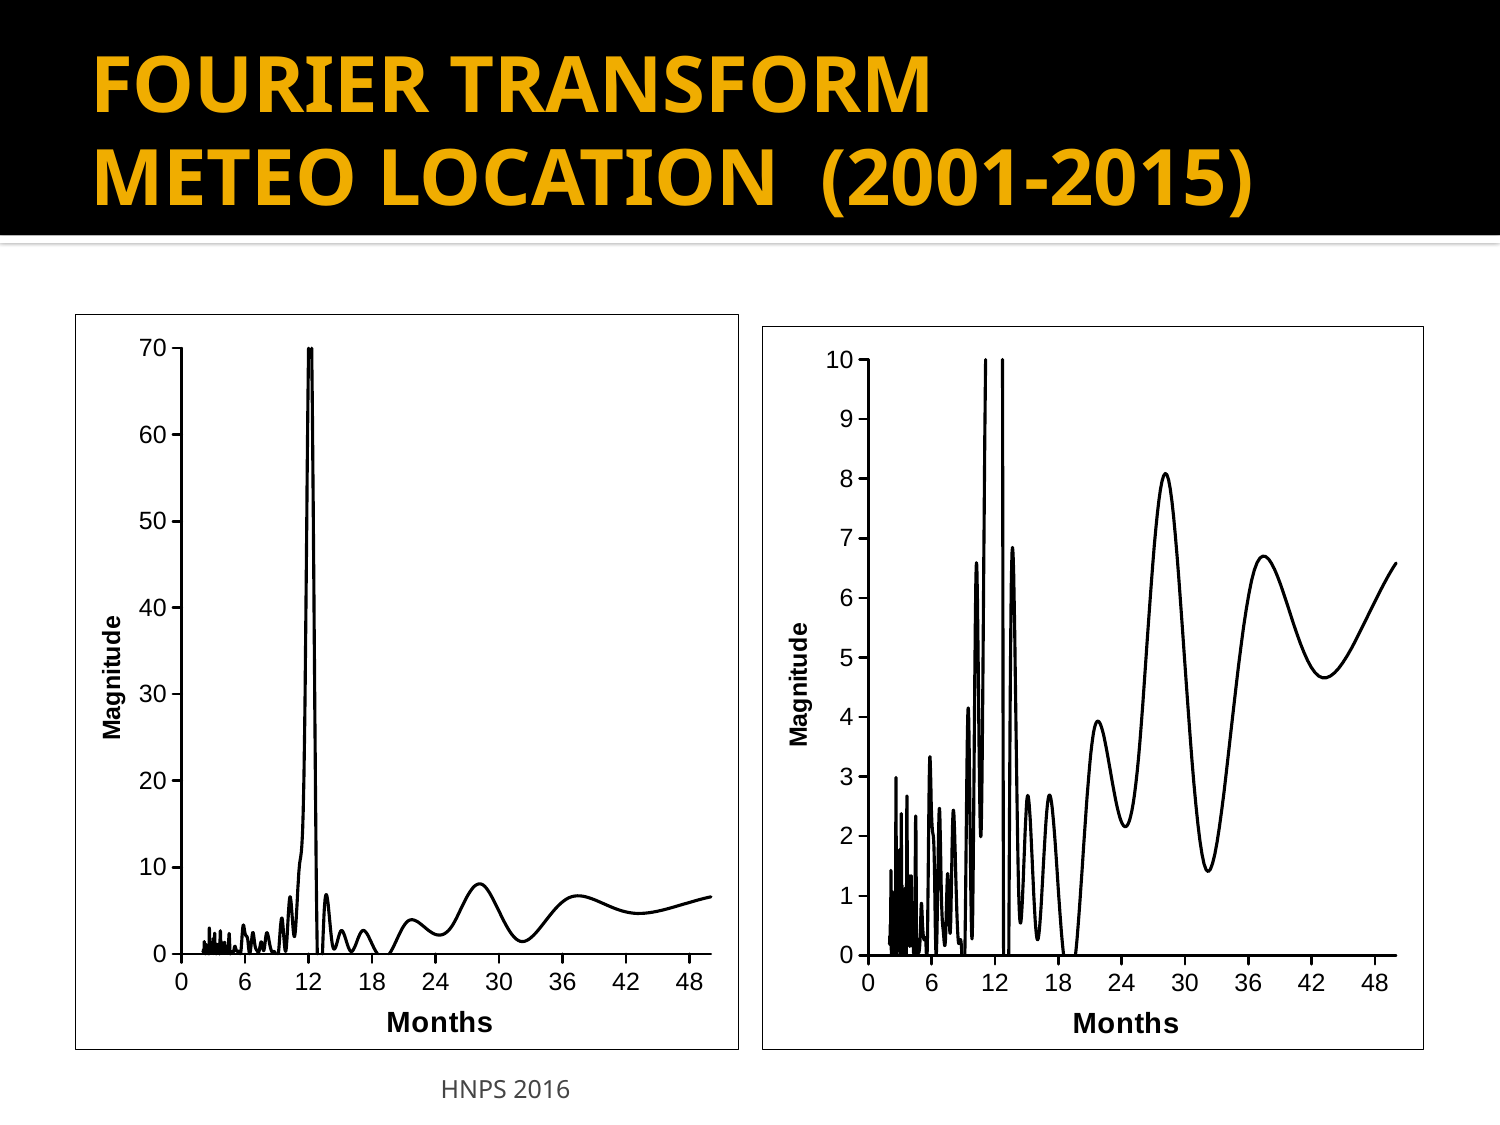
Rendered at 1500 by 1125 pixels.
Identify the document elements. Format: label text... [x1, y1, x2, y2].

title FOURIER TRANSFORM METEO LOCATION (2001-2015) [75, 24, 1425, 231]
footer HNPS 2016 [433, 1062, 1337, 1108]
chart [74, 314, 739, 1050]
chart [761, 326, 1424, 1050]
